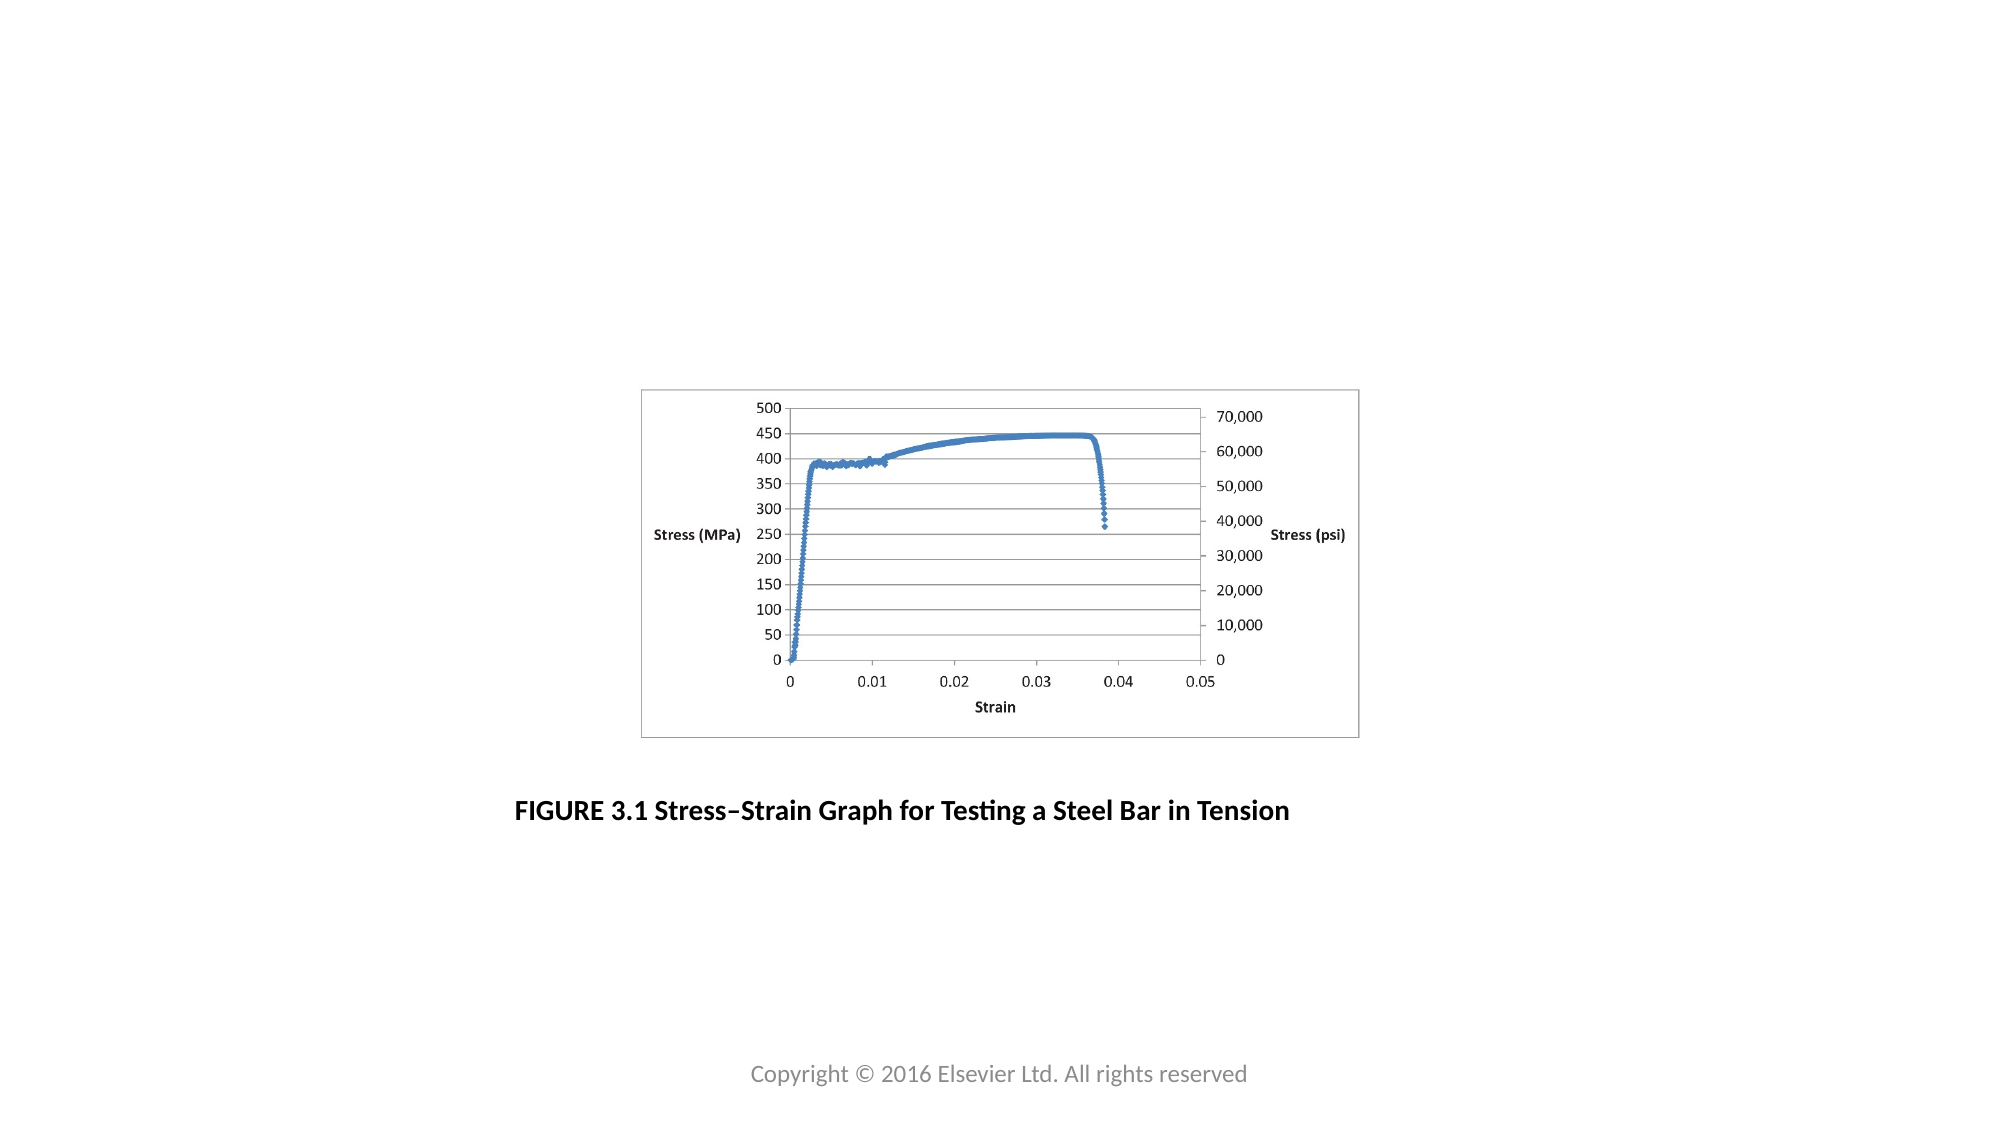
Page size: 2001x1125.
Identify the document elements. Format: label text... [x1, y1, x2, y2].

footer Copyright © 2016 Elsevier Ltd. All rights reserved [662, 1042, 1338, 1103]
text_box FIGURE 3.1 Stress–Strain Graph for Testing a Steel Bar in Tension [500, 784, 1500, 834]
picture [639, 387, 1360, 738]
